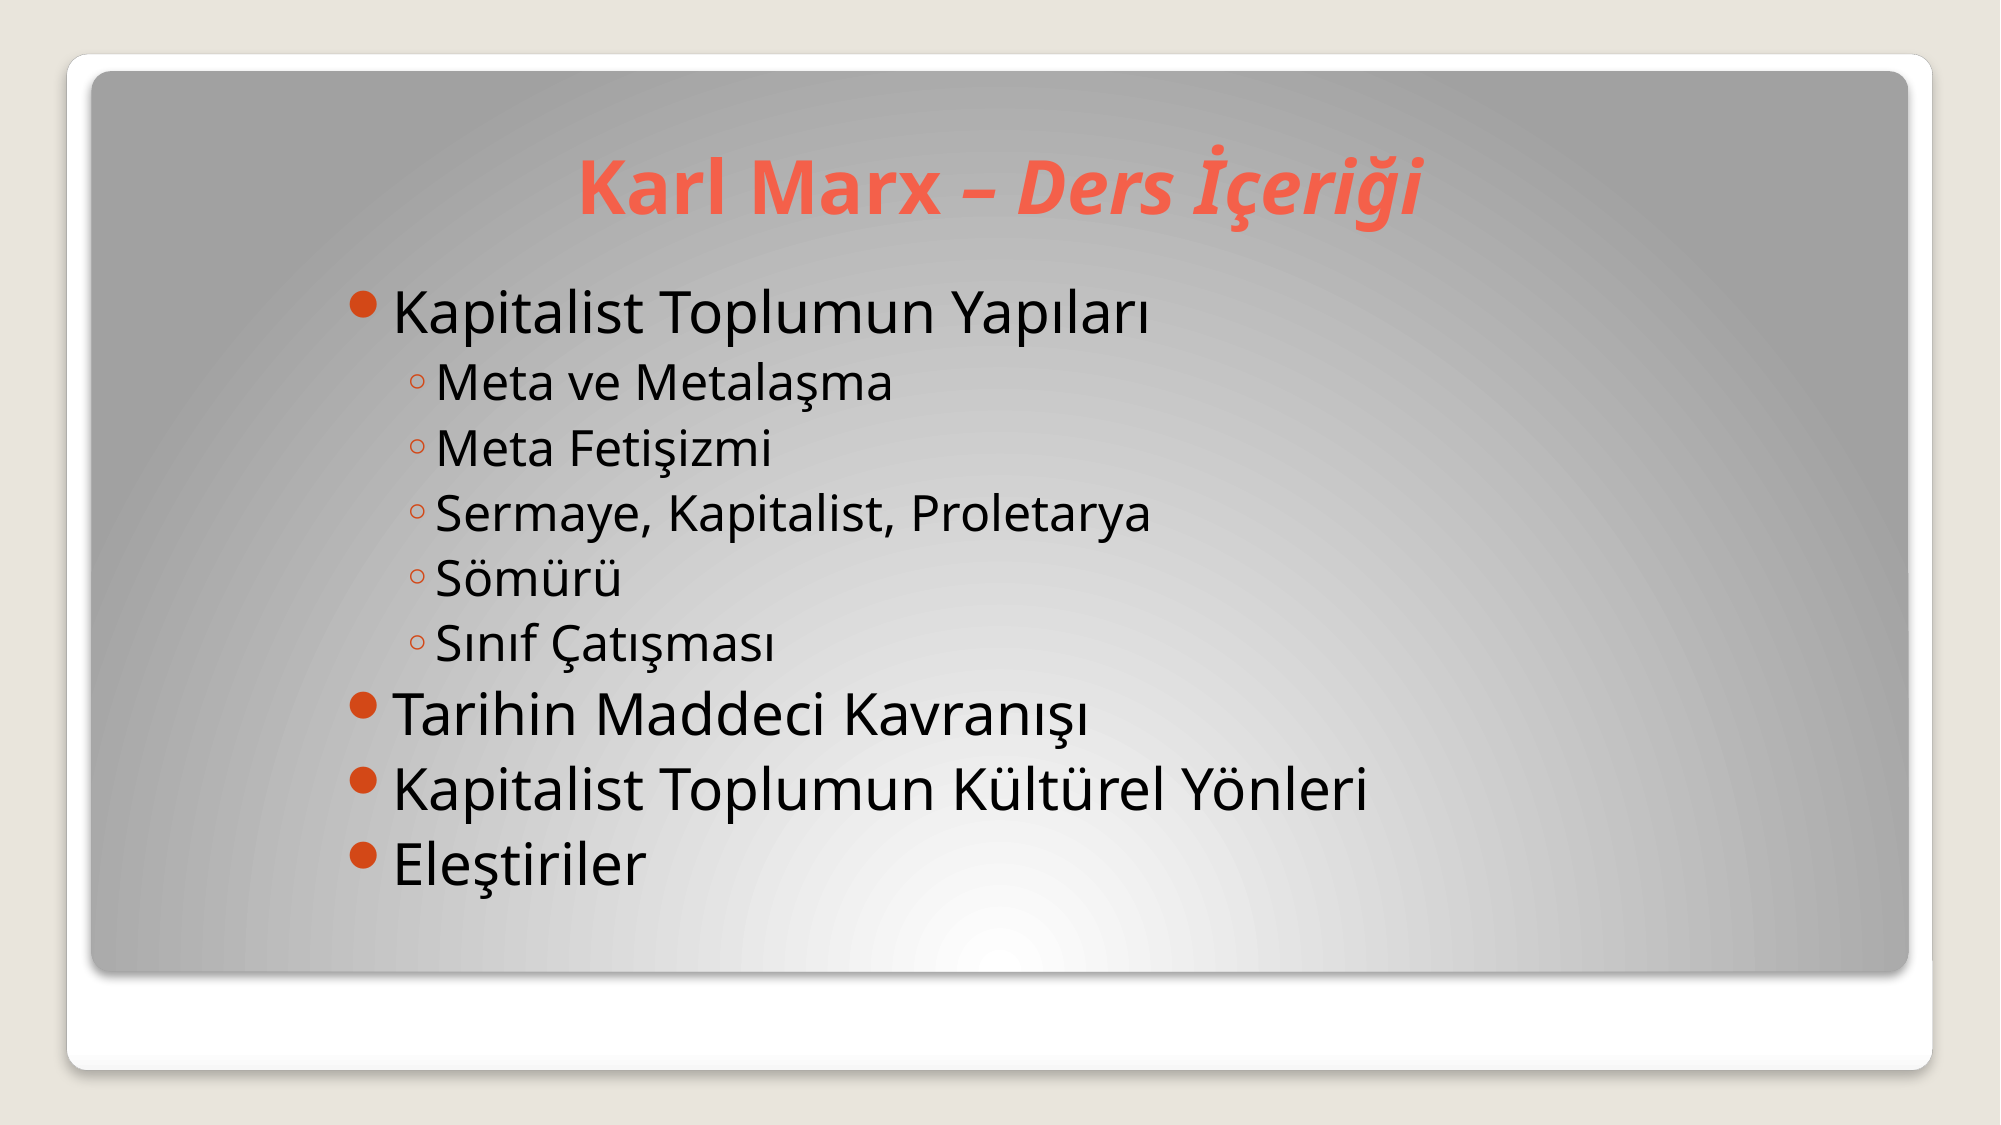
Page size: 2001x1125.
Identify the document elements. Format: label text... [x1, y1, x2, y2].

list Kapitalist Toplumun Yapıları Meta ve Metalaşma Meta Fetişizmi Sermaye, Kapitalist, Proletarya Sömürü Sınıf Çatışması Tarihin Maddeci Kavranışı Kapitalist Toplumun Kültürel Yönleri Eleştiriler [315, 260, 1736, 942]
title Karl Marx – Ders İçeriği [137, 19, 1863, 237]
